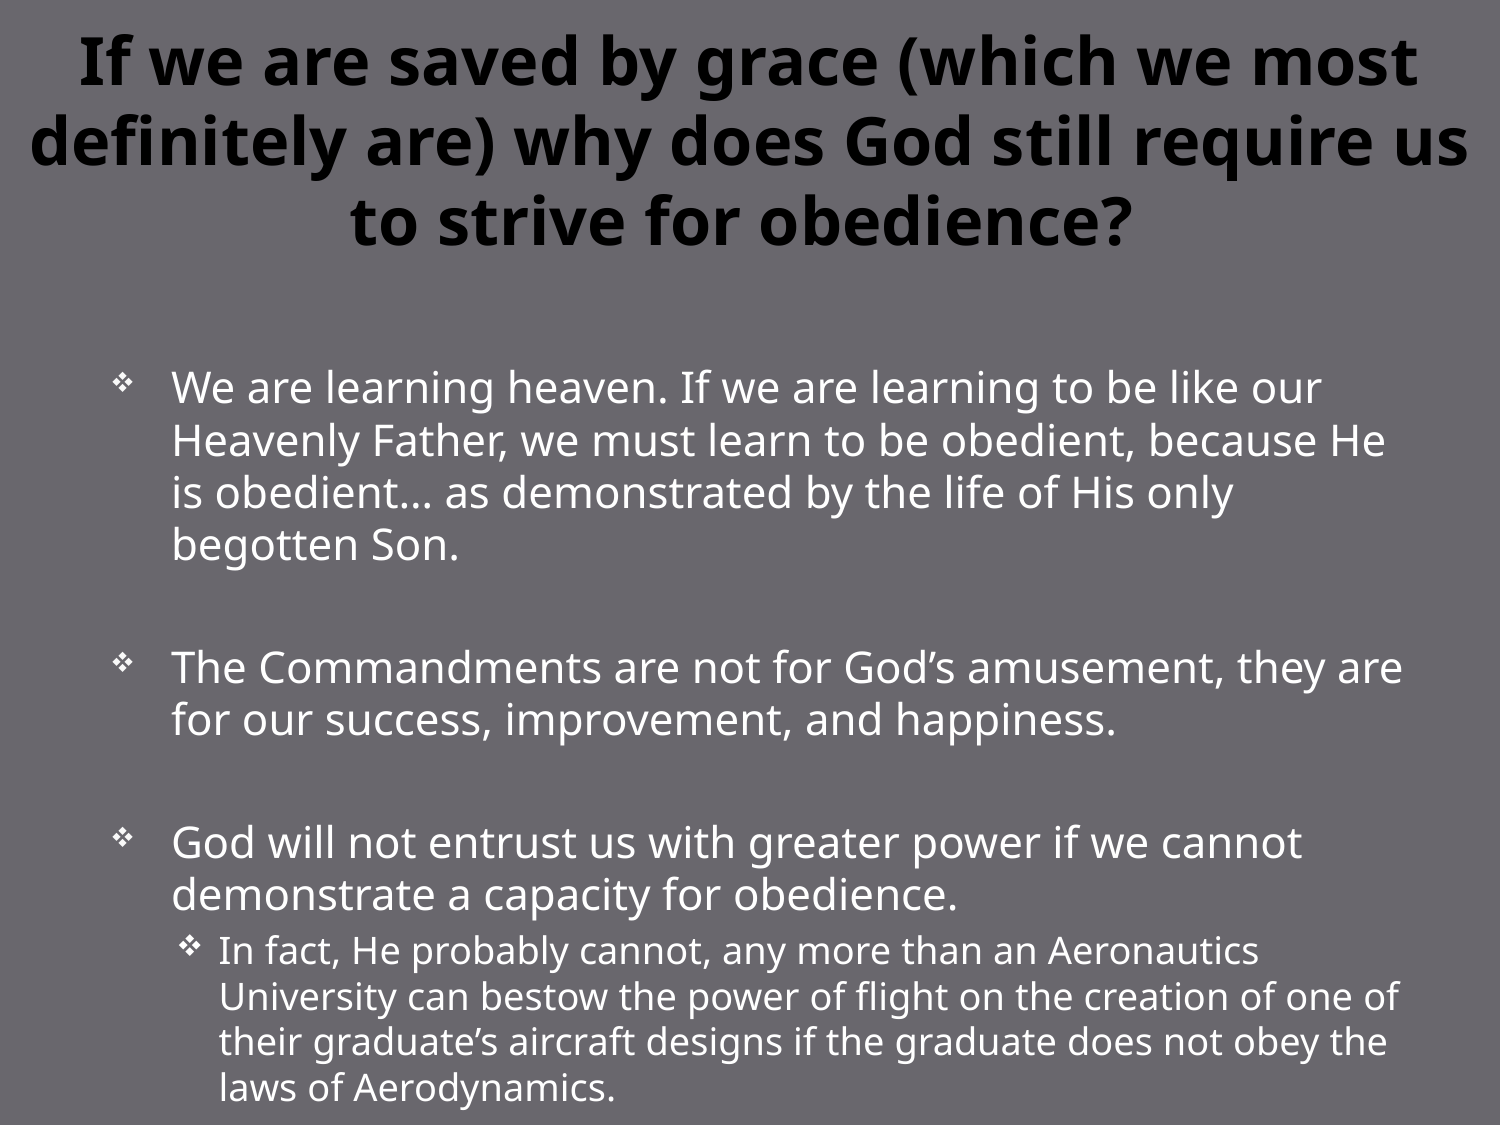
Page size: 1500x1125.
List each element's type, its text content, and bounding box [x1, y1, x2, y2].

title If we are saved by grace (which we most definitely are) why does God still require us to strive for obedience? [0, 45, 1500, 233]
list We are learning heaven. If we are learning to be like our Heavenly Father, we must learn to be obedient, because He is obedient… as demonstrated by the life of His only begotten Son. The Commandments are not for God’s amusement, they are for our success, improvement, and happiness. God will not entrust us with greater power if we cannot demonstrate a capacity for obedience. In fact, He probably cannot, any more than an Aeronautics University can bestow the power of flight on the creation of one of their graduate’s aircraft designs if the graduate does not obey the laws of Aerodynamics. [75, 352, 1425, 1125]
